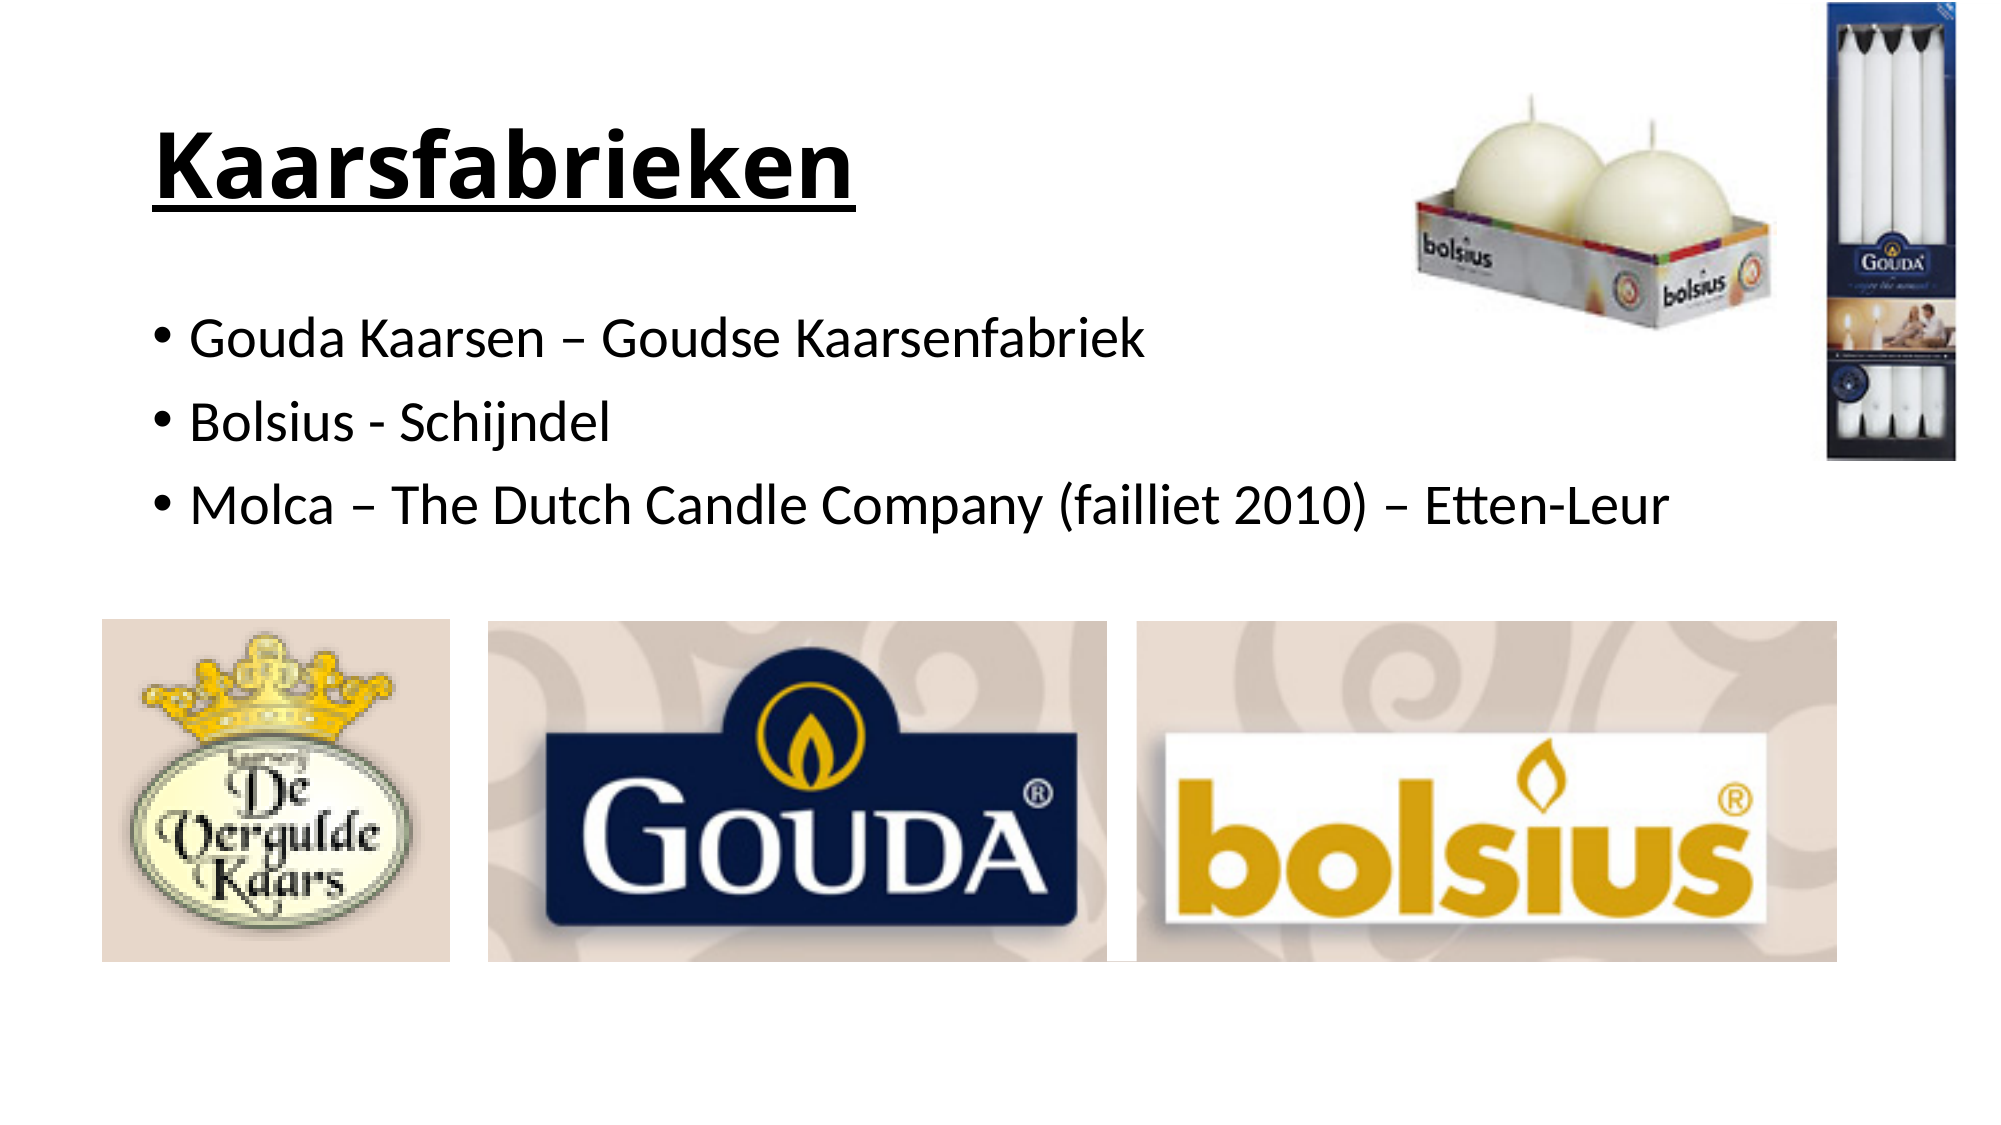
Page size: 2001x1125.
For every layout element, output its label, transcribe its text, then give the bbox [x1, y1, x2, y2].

title Kaarsfabrieken [137, 59, 1411, 278]
list Gouda Kaarsen – Goudse Kaarsenfabriek Bolsius - Schijndel Molca – The Dutch Candle Company (failliet 2010) – Etten-Leur [137, 299, 1863, 620]
picture [1411, 0, 2000, 487]
picture [488, 621, 1837, 962]
picture [102, 619, 450, 962]
